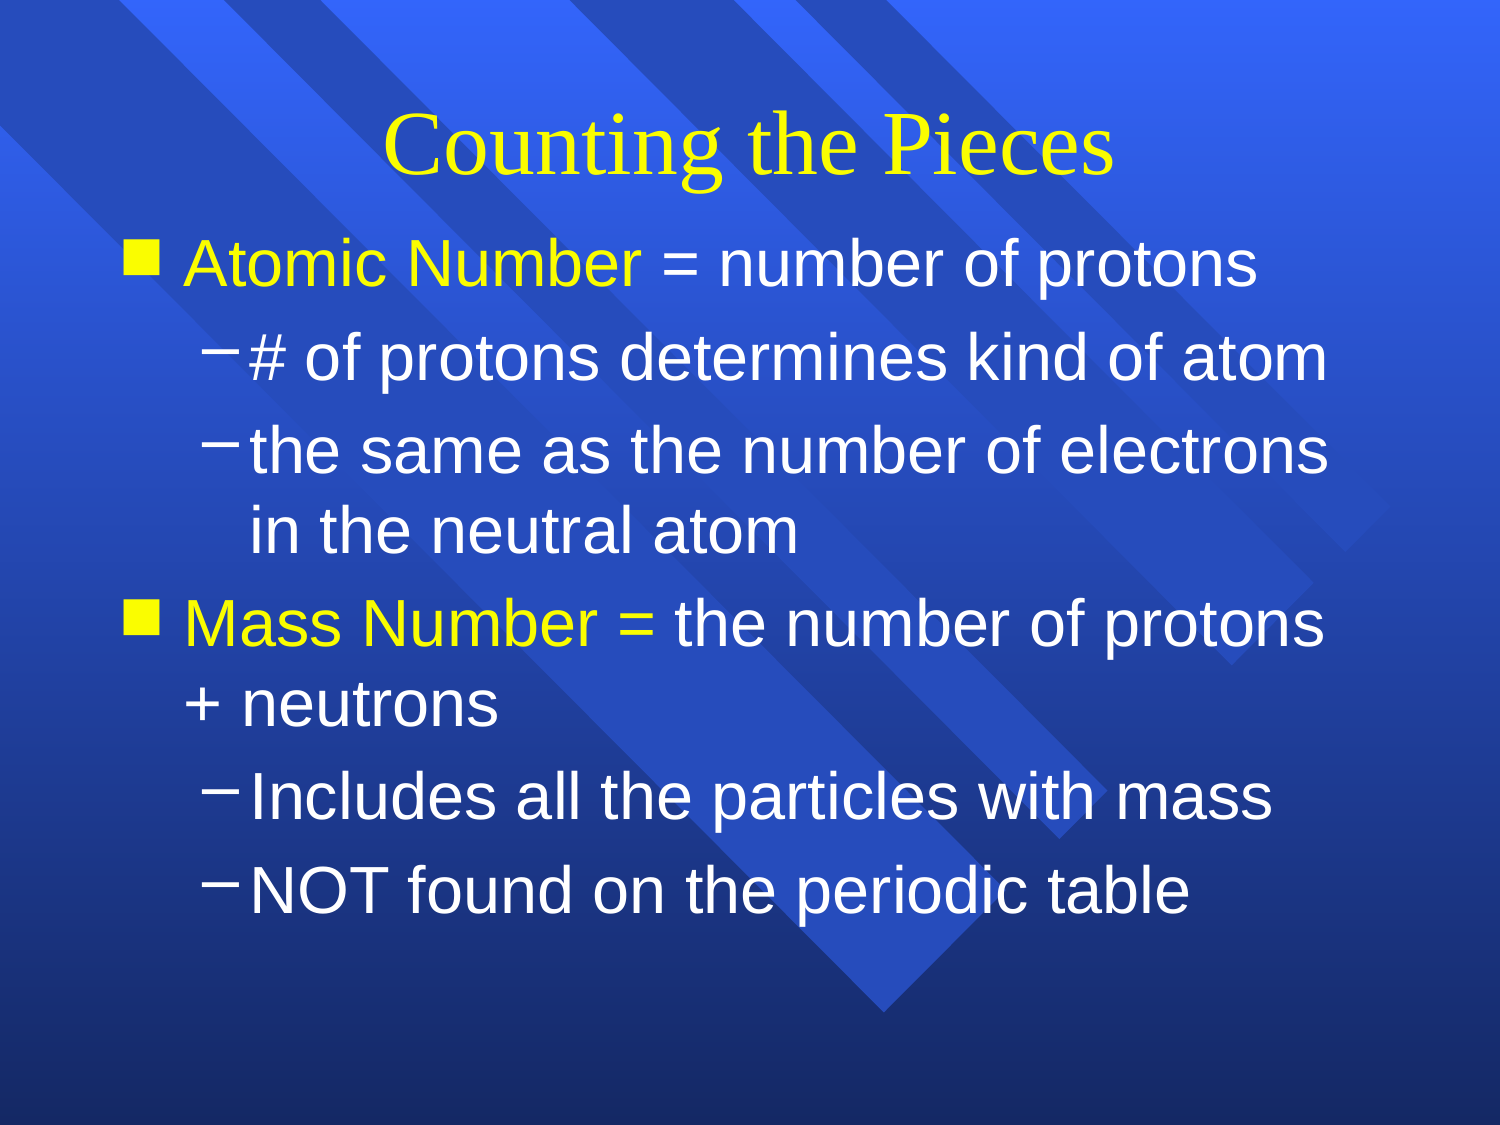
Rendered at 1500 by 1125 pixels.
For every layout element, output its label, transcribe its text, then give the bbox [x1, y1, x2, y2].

title Counting the Pieces [112, 74, 1388, 201]
list Atomic Number = number of protons # of protons determines kind of atom the same as the number of electrons in the neutral atom Mass Number = the number of protons + neutrons Includes all the particles with mass NOT found on the periodic table [112, 212, 1388, 976]
